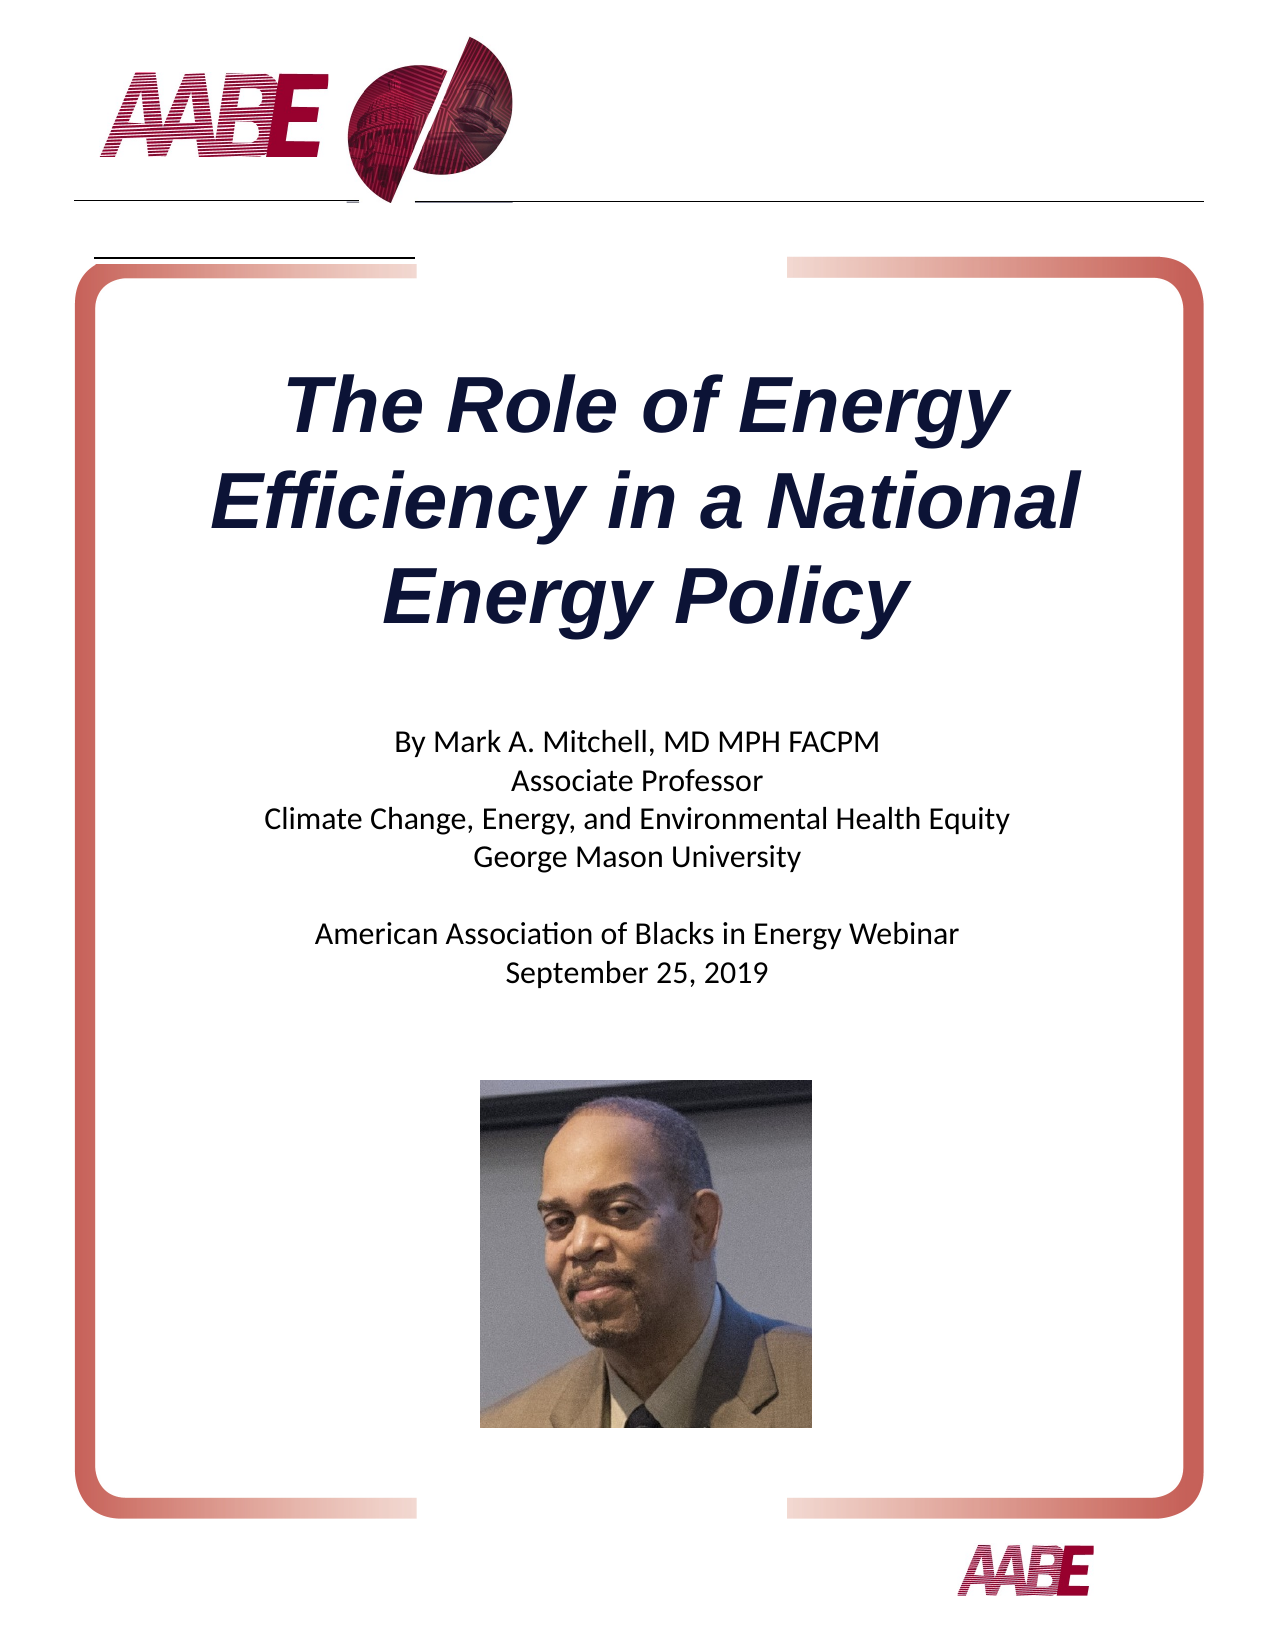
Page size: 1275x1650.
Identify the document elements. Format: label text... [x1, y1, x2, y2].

subtitle By Mark A. Mitchell, MD MPH FACPM Associate Professor Climate Change, Energy, and Environmental Health Equity George Mason University American Association of Blacks in Energy Webinar September 25, 2019 [246, 720, 1029, 1000]
title The Role of Energy Efficiency in a National Energy Policy [167, 350, 1125, 640]
picture [99, 72, 329, 157]
picture [73, 264, 417, 1519]
picture [957, 1543, 1094, 1596]
picture [479, 256, 1206, 1519]
picture [346, 36, 513, 203]
